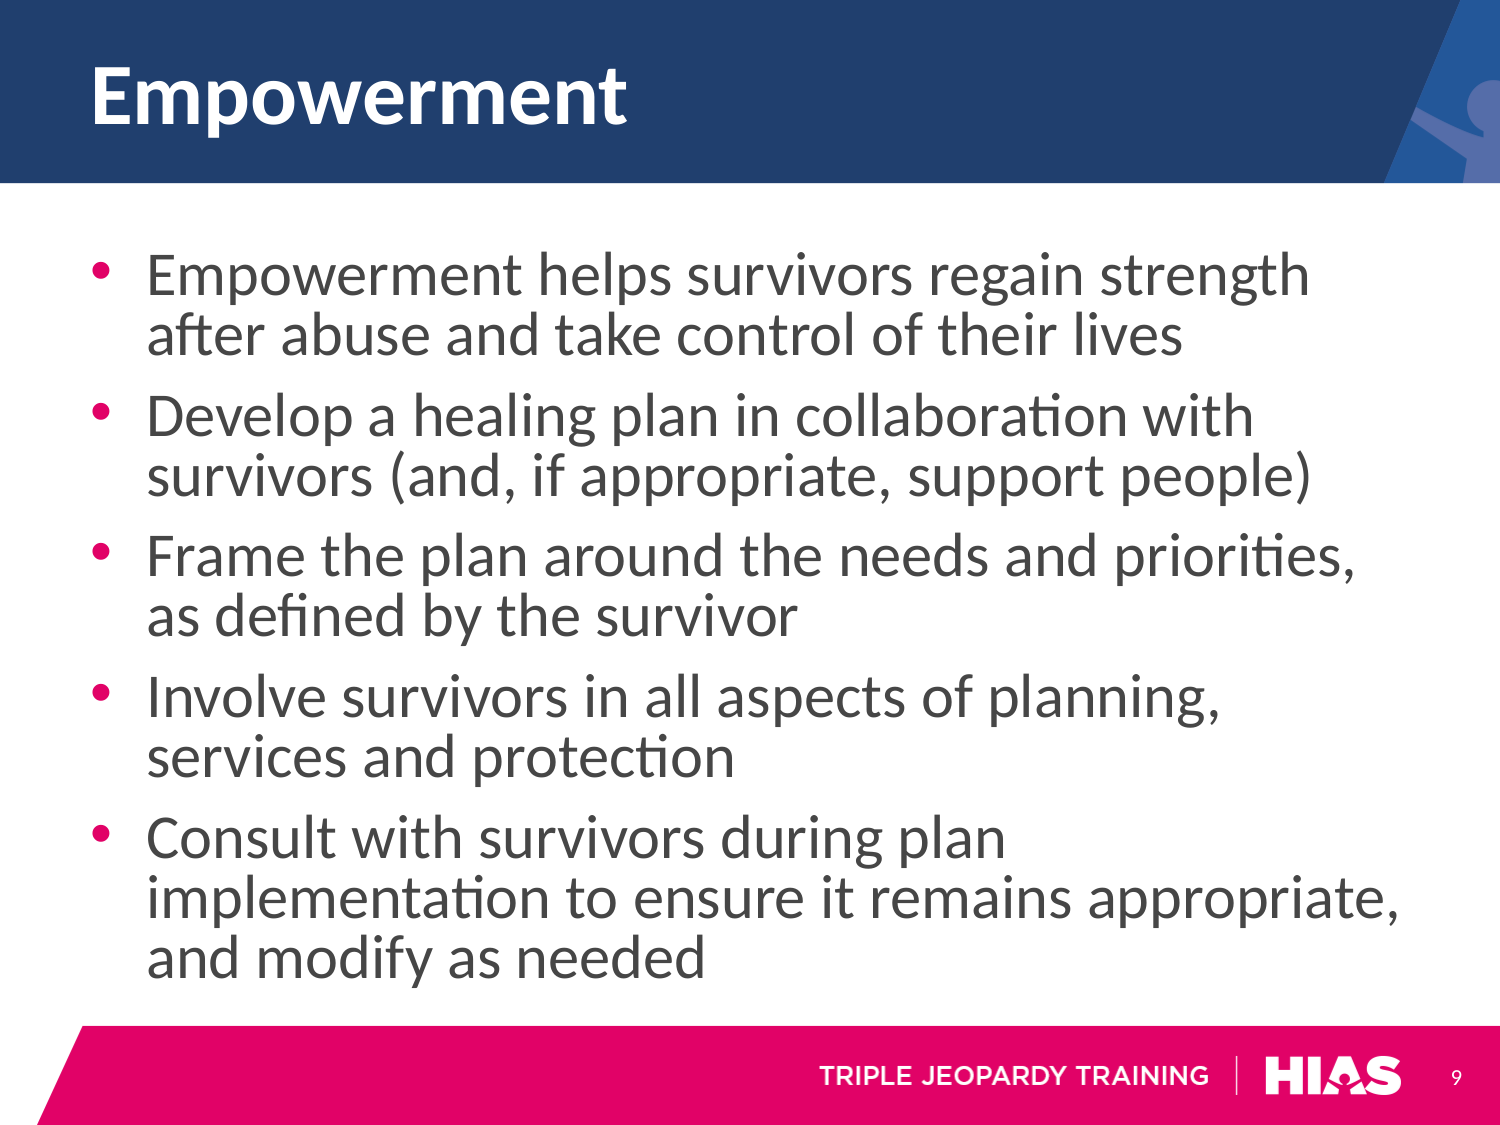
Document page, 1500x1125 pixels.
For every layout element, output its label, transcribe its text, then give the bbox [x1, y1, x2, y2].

picture [0, 0, 1500, 1125]
title Empowerment [75, 0, 1425, 180]
list Empowerment helps survivors regain strength after abuse and take control of their lives Develop a healing plan in collaboration with survivors (and, if appropriate, support people) Frame the plan around the needs and priorities, as defined by the survivor Involve survivors in all aspects of planning, services and protection Consult with survivors during plan implementation to ensure it remains appropriate, and modify as needed [75, 239, 1442, 1032]
